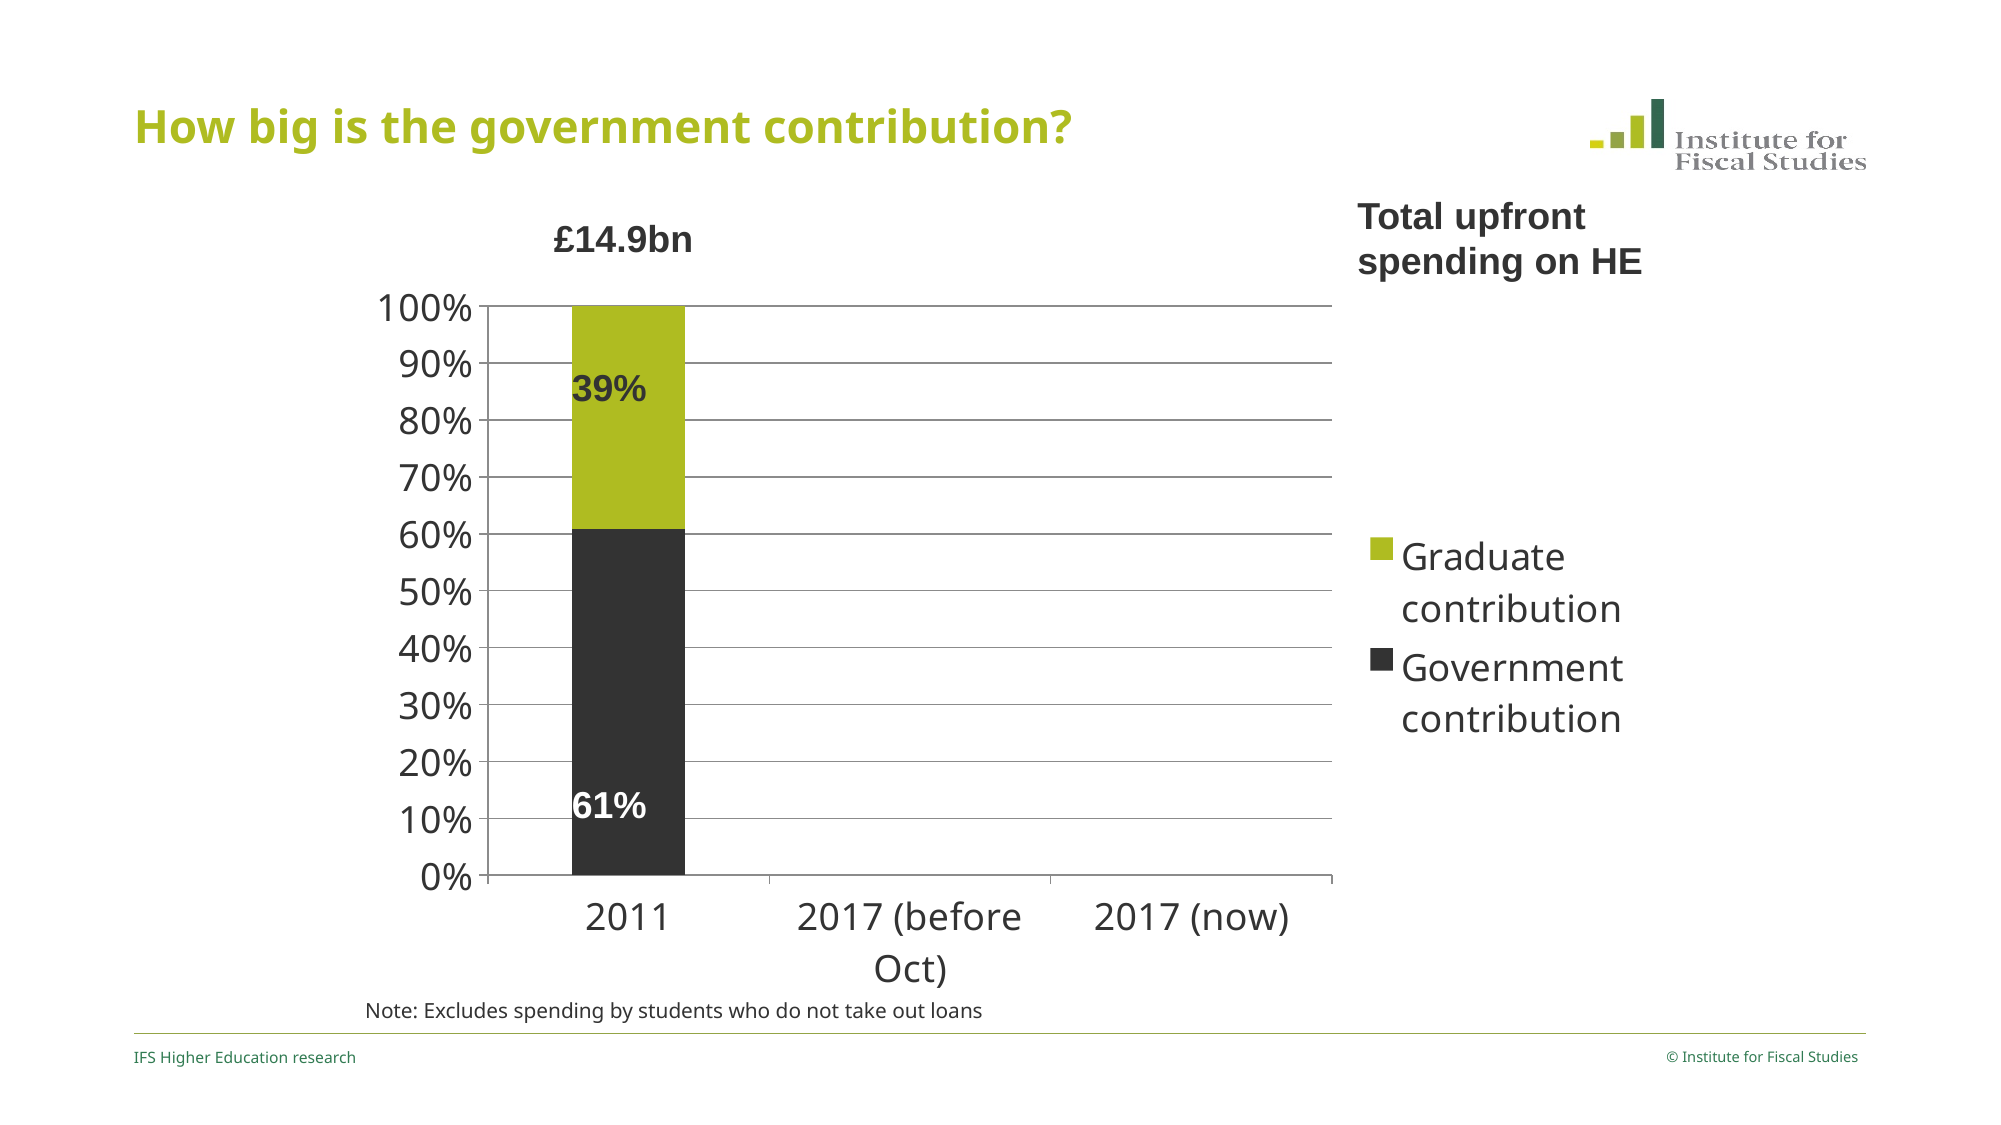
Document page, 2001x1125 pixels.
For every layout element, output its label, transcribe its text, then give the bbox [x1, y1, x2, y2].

chart [350, 265, 1650, 1009]
footer IFS Higher Education research [134, 1048, 768, 1108]
text_box £14.9bn [539, 208, 740, 263]
text_box Total upfront spending on HE [1342, 184, 1668, 290]
text_box Note: Excludes spending by students who do not take out loans [350, 1017, 1650, 1024]
title How big is the government contribution? [133, 97, 1568, 164]
slide_number © Institute for Fiscal Studies [1519, 1048, 1866, 1108]
picture [1590, 99, 1866, 170]
